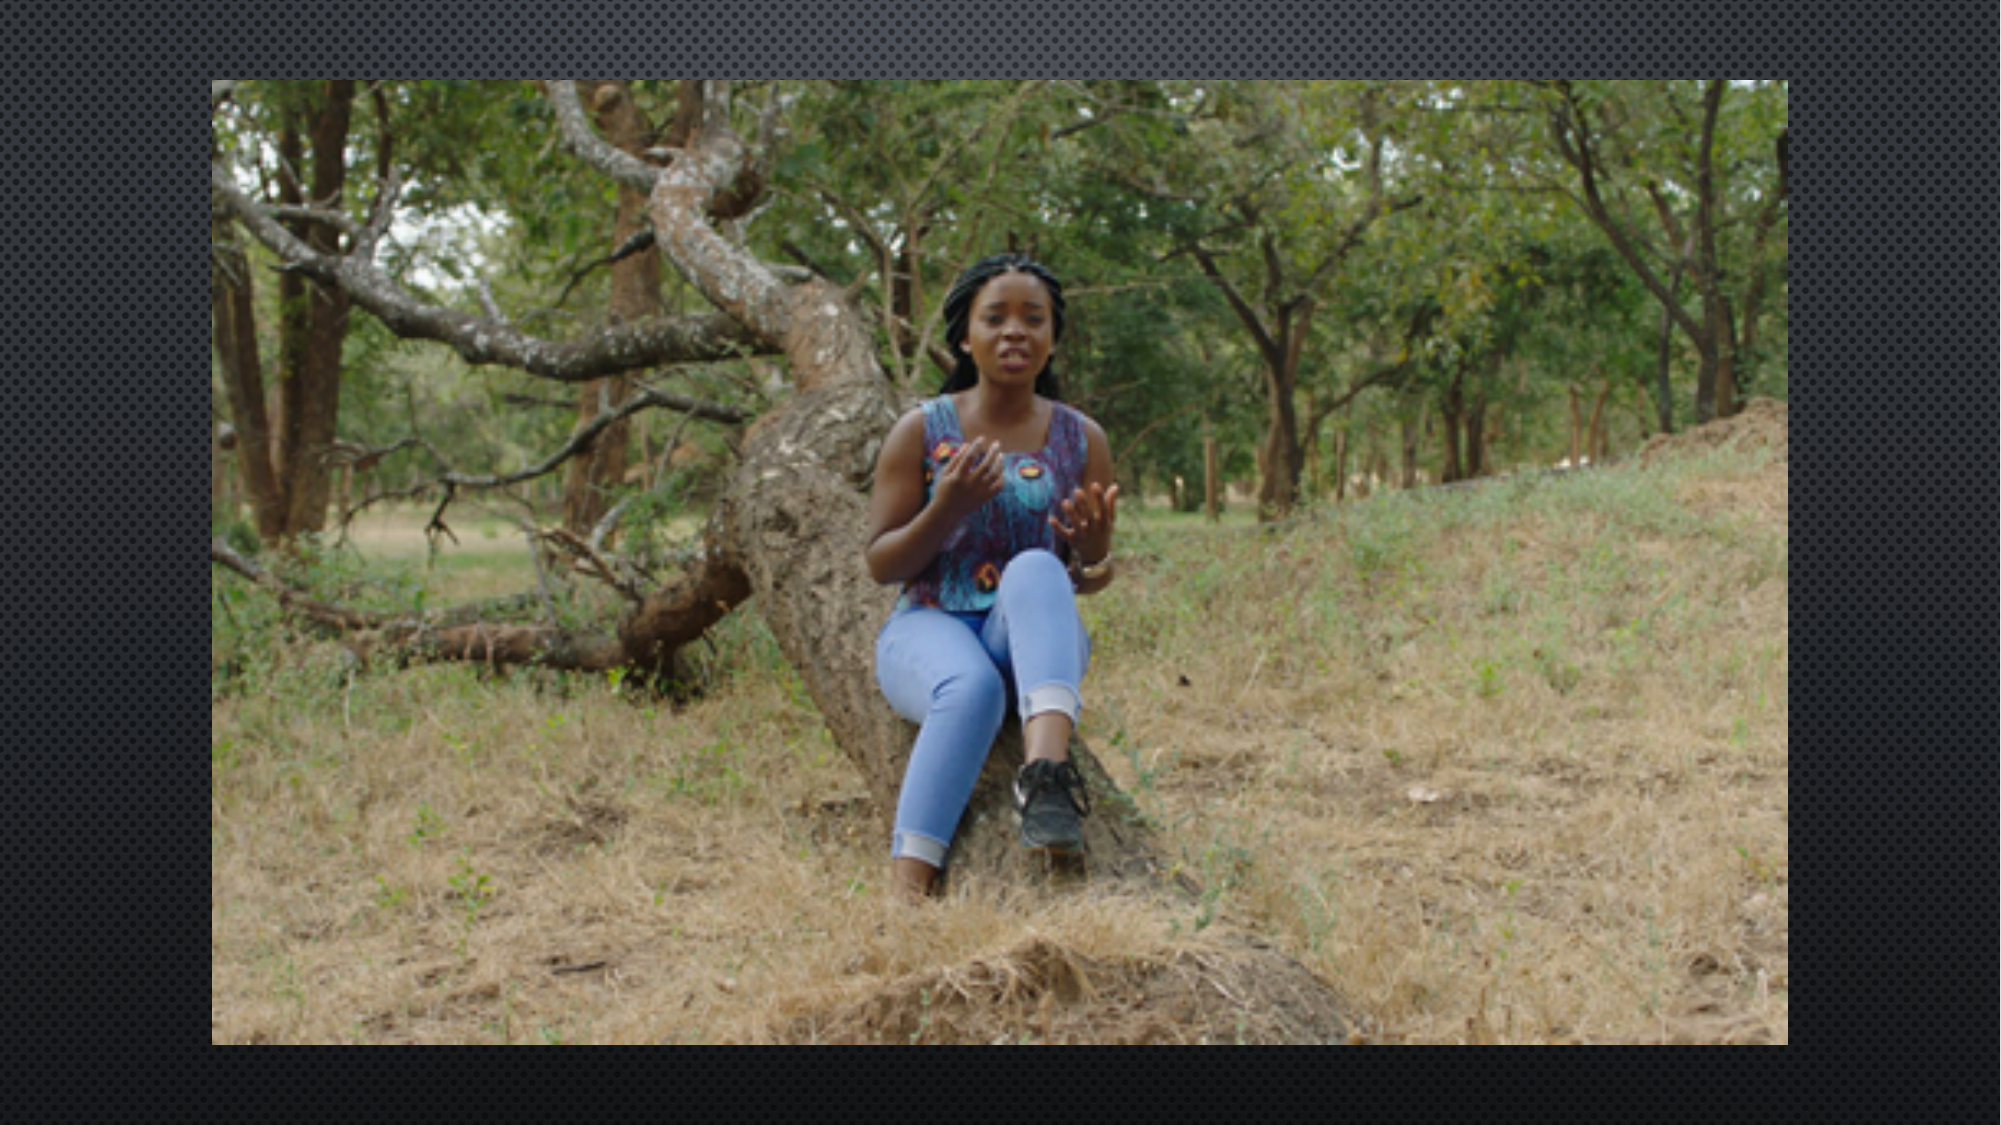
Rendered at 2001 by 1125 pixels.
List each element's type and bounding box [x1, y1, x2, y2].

picture [212, 79, 1788, 1045]
